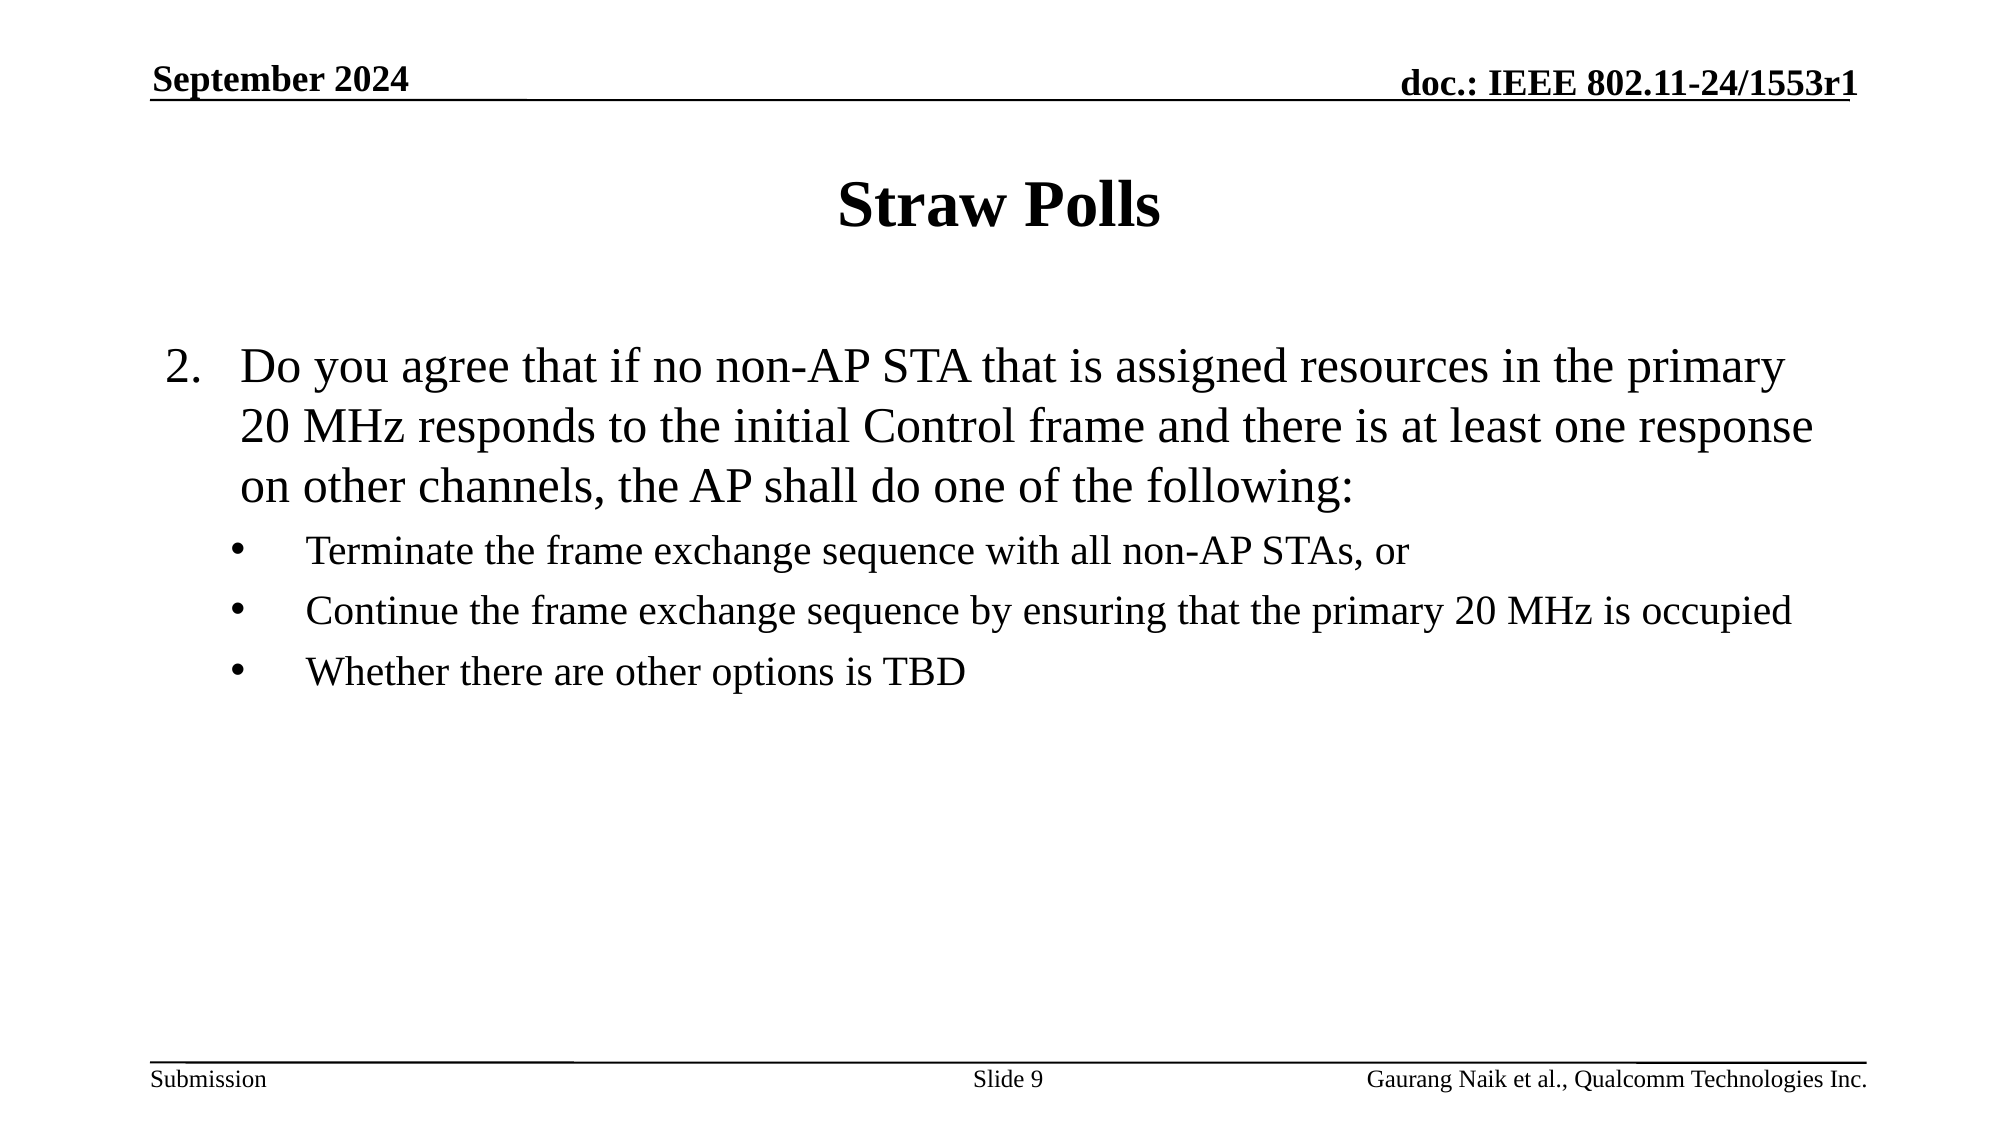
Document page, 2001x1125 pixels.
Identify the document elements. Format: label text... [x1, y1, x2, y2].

title Straw Polls [149, 112, 1850, 288]
slide_number Slide 9 [950, 1061, 1067, 1123]
list Do you agree that if no non-AP STA that is assigned resources in the primary 20 MHz responds to the initial Control frame and there is at least one response on other channels, the AP shall do one of the following: Terminate the frame exchange sequence with all non-AP STAs, or Continue the frame exchange sequence by ensuring that the primary 20 MHz is occupied Whether there are other options is TBD [149, 324, 1850, 1000]
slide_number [152, 54, 563, 100]
footer Gaurang Naik et al., Qualcomm Technologies Inc. [1171, 1061, 1869, 1093]
